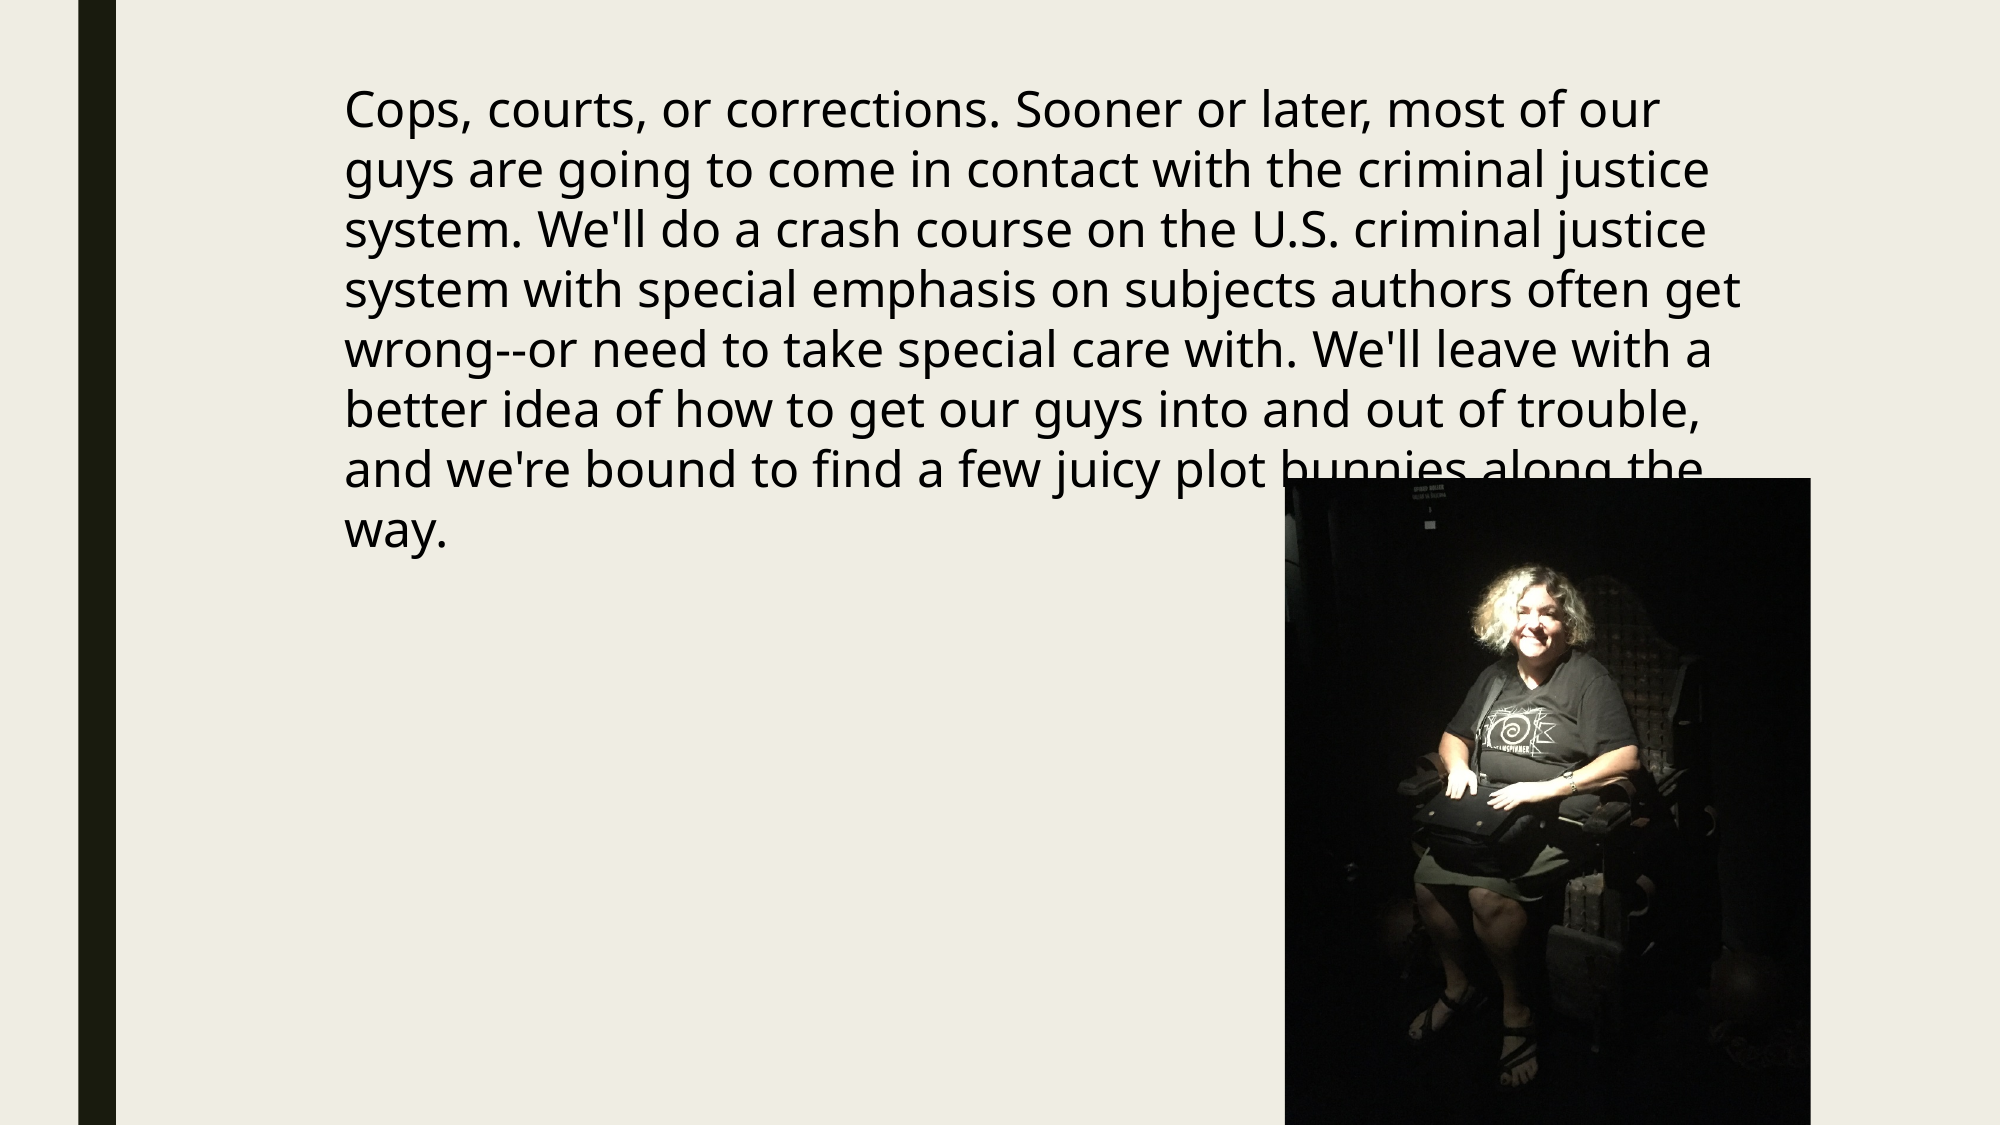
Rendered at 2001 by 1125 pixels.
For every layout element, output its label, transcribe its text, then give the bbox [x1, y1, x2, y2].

text_box Cops, courts, or corrections. Sooner or later, most of our guys are going to come in contact with the criminal justice system. We'll do a crash course on the U.S. criminal justice system with special emphasis on subjects authors often get wrong--or need to take special care with. We'll leave with a better idea of how to get our guys into and out of trouble, and we're bound to find a few juicy plot bunnies along the way. [329, 69, 1773, 610]
picture [1284, 478, 1811, 1125]
